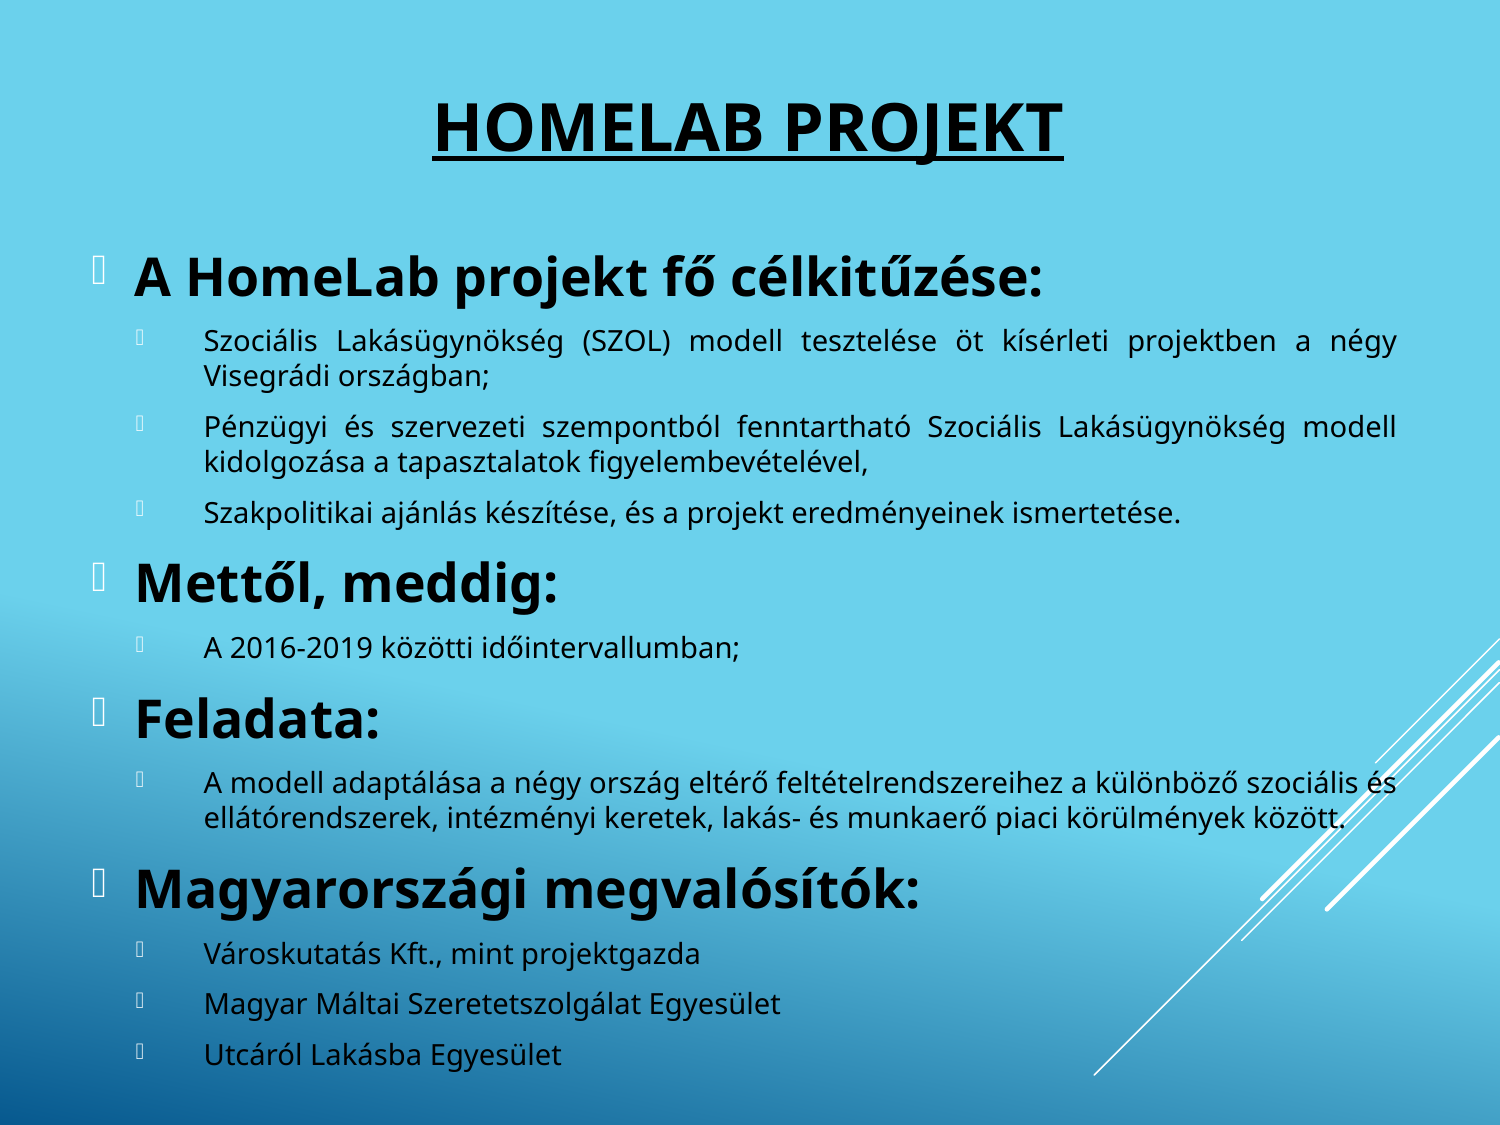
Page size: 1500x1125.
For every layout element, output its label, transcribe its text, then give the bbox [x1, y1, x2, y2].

list A HomeLab projekt fő célkitűzése: Szociális Lakásügynökség (SZOL) modell tesztelése öt kísérleti projektben a négy Visegrádi országban; Pénzügyi és szervezeti szempontból fenntartható Szociális Lakásügynökség modell kidolgozása a tapasztalatok figyelembevételével, Szakpolitikai ajánlás készítése, és a projekt eredményeinek ismertetése. Mettől, meddig: A 2016-2019 közötti időintervallumban; Feladata: A modell adaptálása a négy ország eltérő feltételrendszereihez a különböző szociális és ellátórendszerek, intézményi keretek, lakás- és munkaerő piaci körülmények között. Magyarországi megvalósítók: Városkutatás Kft., mint projektgazda Magyar Máltai Szeretetszolgálat Egyesület Utcáról Lakásba Egyesület [76, 219, 1414, 1094]
title HOMELAB projekt [135, 30, 1361, 219]
